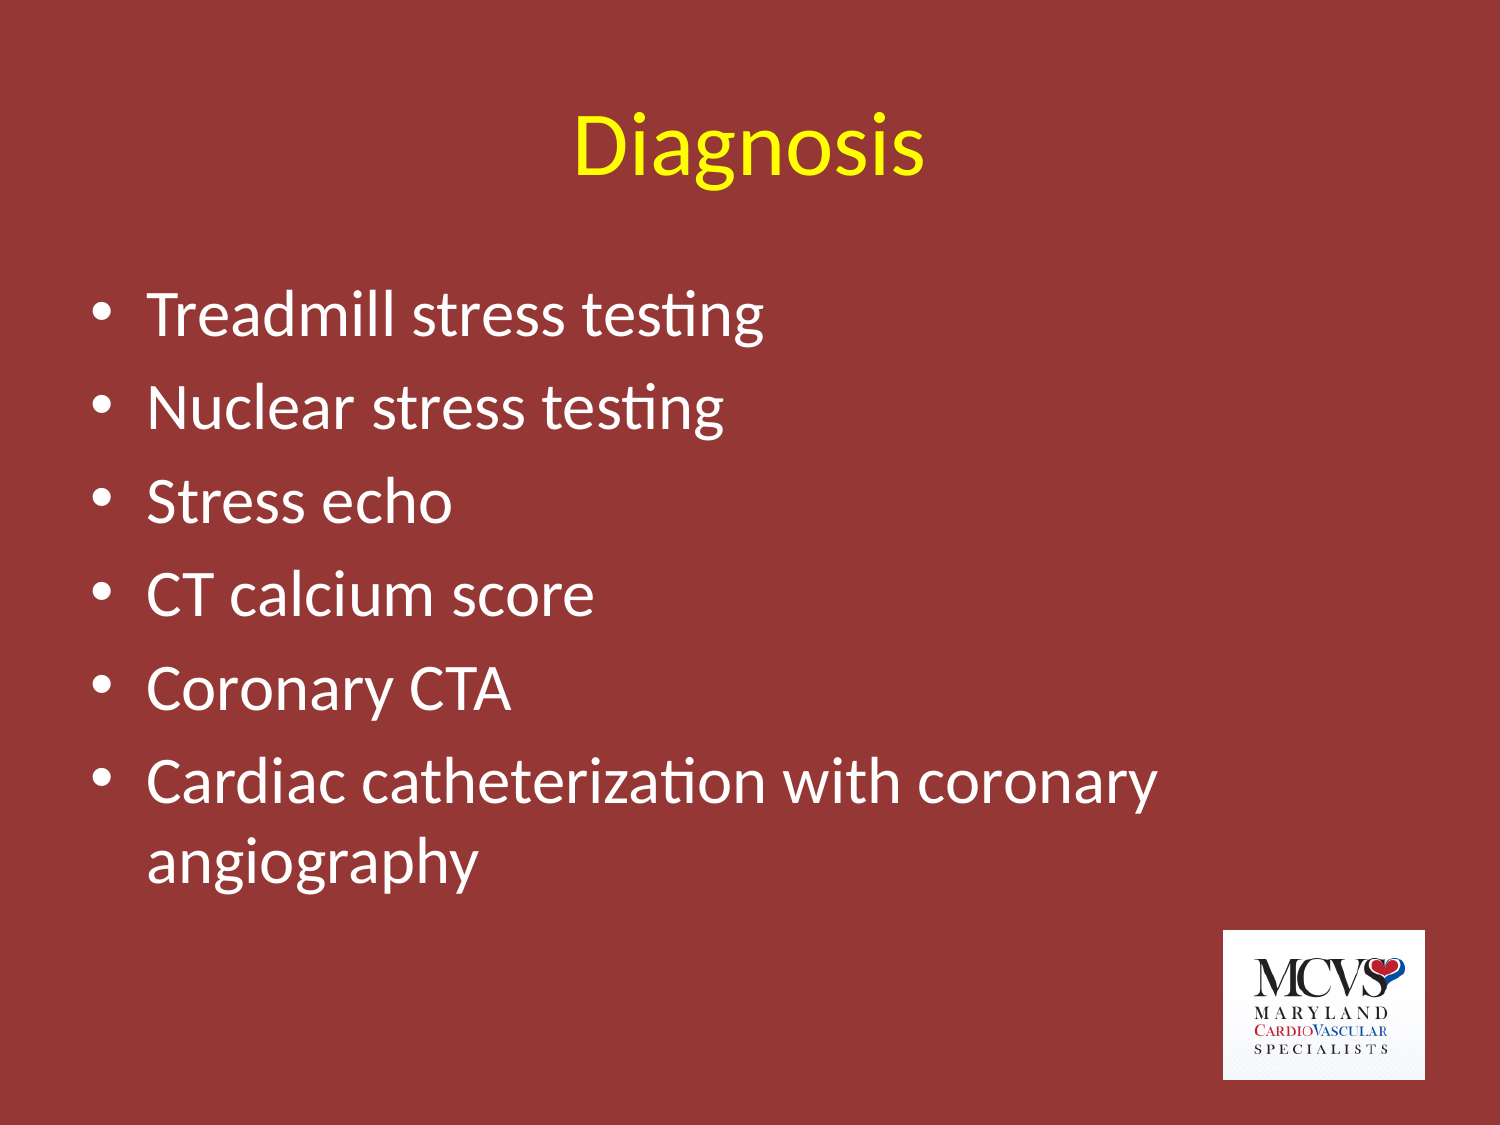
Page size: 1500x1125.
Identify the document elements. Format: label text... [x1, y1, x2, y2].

title Diagnosis [75, 45, 1425, 233]
picture [1223, 1005, 1425, 1080]
list Treadmill stress testing Nuclear stress testing Stress echo CT calcium score Coronary CTA Cardiac catheterization with coronary angiography [75, 262, 1425, 1005]
